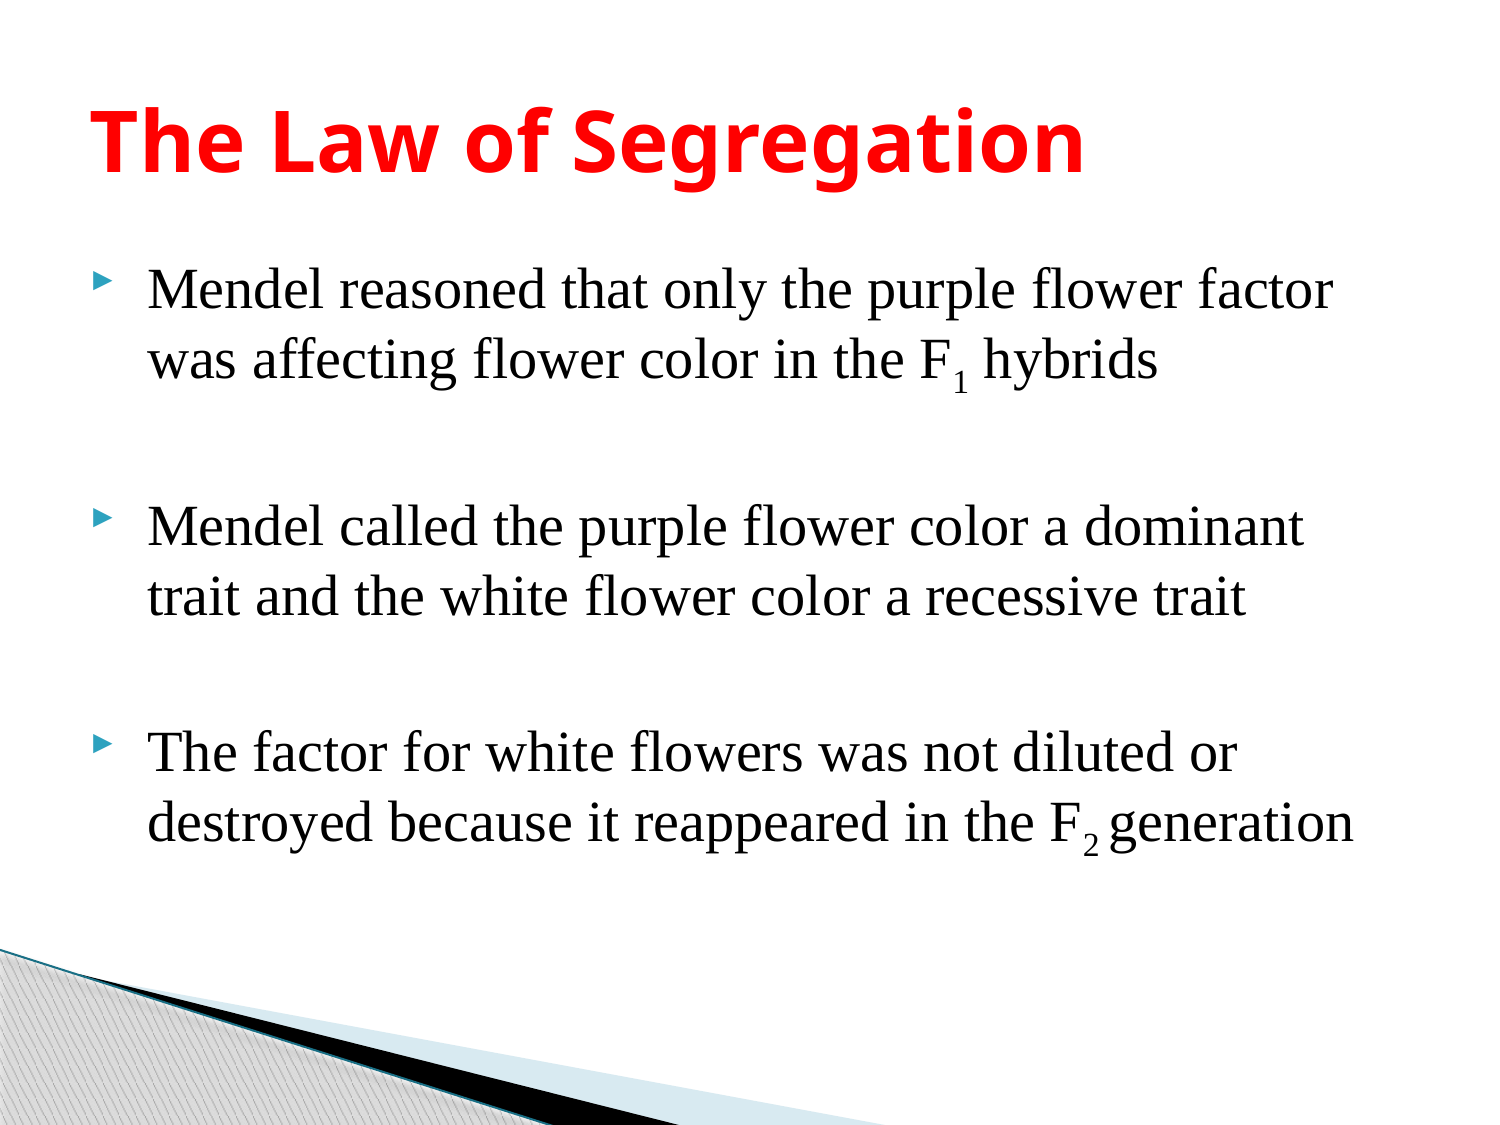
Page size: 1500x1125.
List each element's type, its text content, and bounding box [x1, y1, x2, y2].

title The Law of Segregation [75, 45, 1425, 233]
list Mendel reasoned that only the purple flower factor was affecting flower color in the F1 hybrids Mendel called the purple flower color a dominant trait and the white flower color a recessive trait The factor for white flowers was not diluted or destroyed because it reappeared in the F2 generation [75, 243, 1425, 986]
